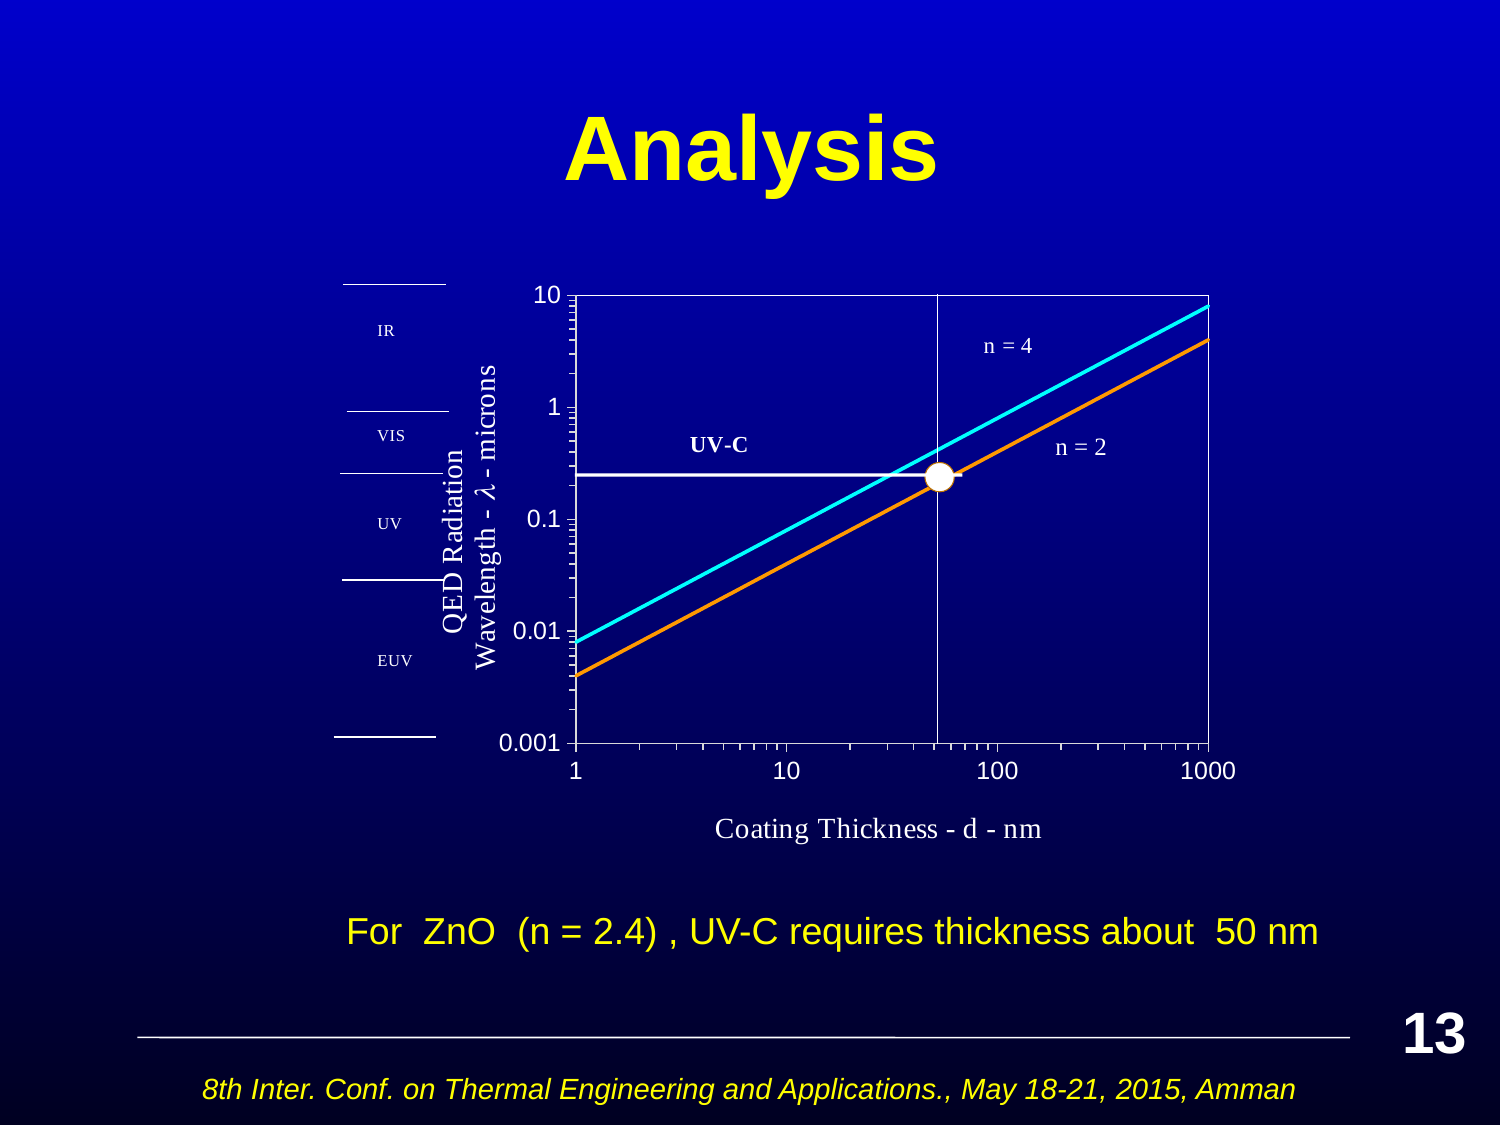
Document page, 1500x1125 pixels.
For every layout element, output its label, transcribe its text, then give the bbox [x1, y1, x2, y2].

text_box 13 [1387, 987, 1500, 1073]
chart [212, 237, 1276, 875]
title Analysis [114, 50, 1390, 238]
text_box For ZnO (n = 2.4) , UV-C requires thickness about 50 nm [331, 899, 1388, 960]
footer 8th Inter. Conf. on Thermal Engineering and Applications., May 18-21, 2015, Amman [112, 1062, 1388, 1125]
